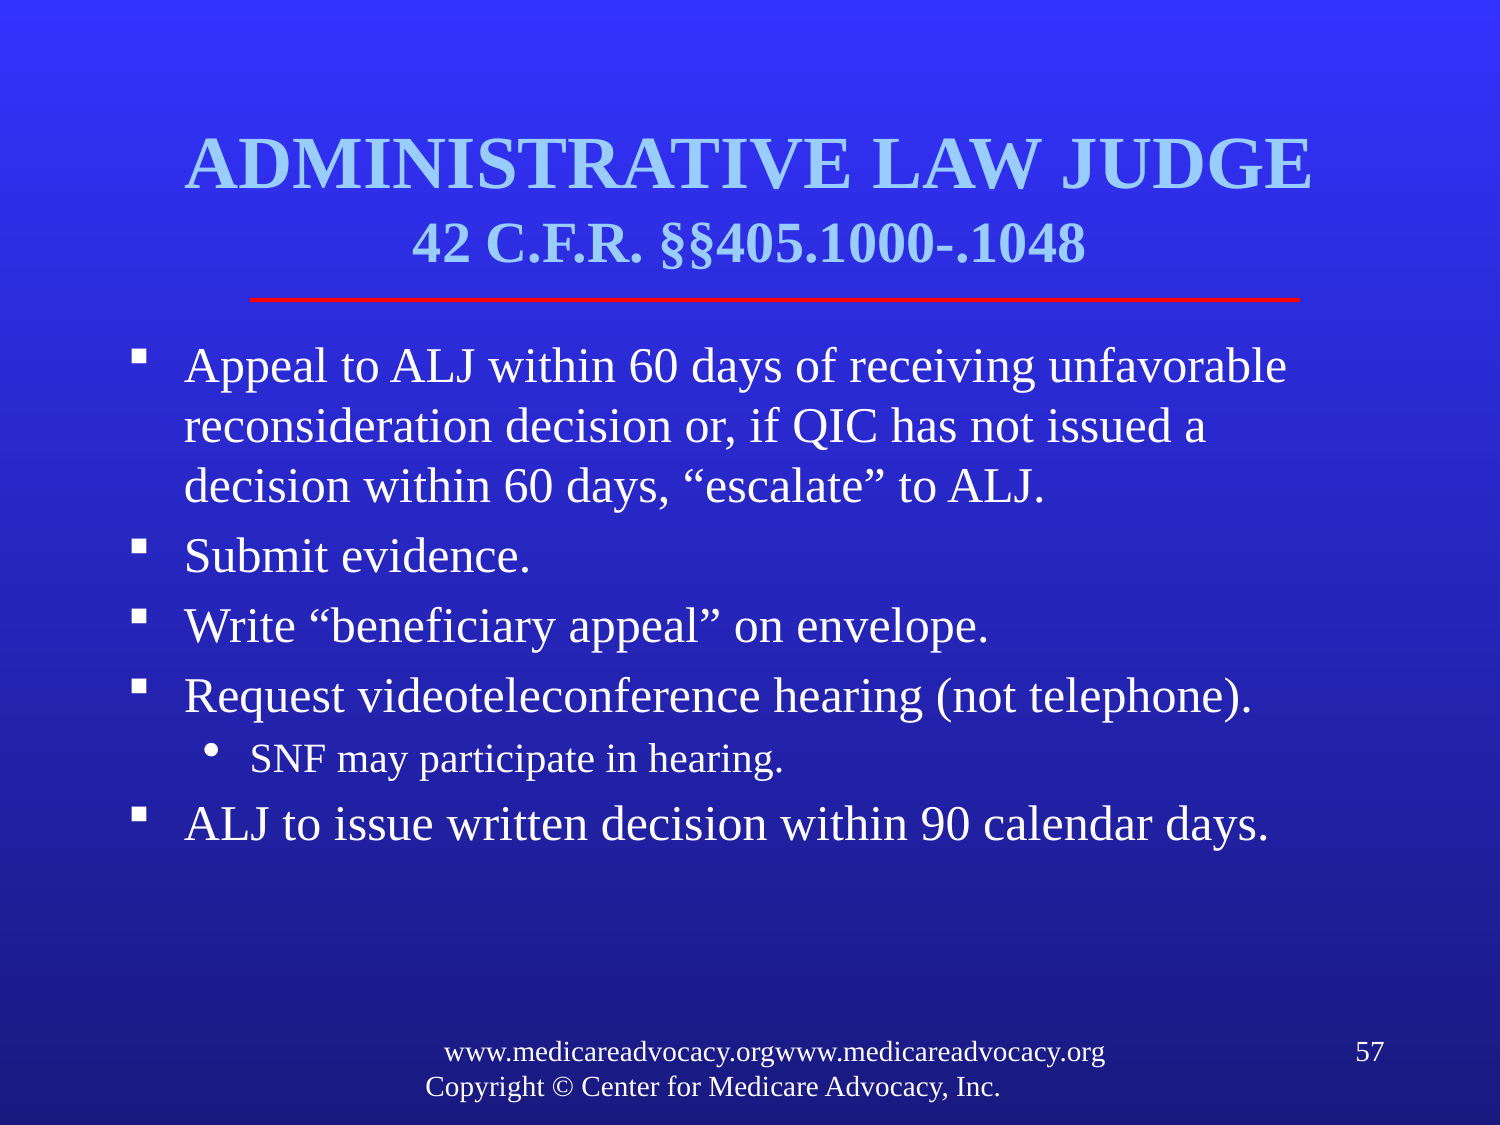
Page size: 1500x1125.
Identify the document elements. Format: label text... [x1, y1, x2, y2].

list Appeal to ALJ within 60 days of receiving unfavorable reconsideration decision or, if QIC has not issued a decision within 60 days, “escalate” to ALJ. Submit evidence. Write “beneficiary appeal” on envelope. Request videoteleconference hearing (not telephone). SNF may participate in hearing. ALJ to issue written decision within 90 calendar days. [112, 324, 1388, 1000]
footer www.medicareadvocacy.orgwww.medicareadvocacy.org Copyright © Center for Medicare Advocacy, Inc. [337, 1025, 1213, 1100]
slide_number 57 [1275, 1025, 1400, 1100]
title ADMINISTRATIVE LAW JUDGE 42 C.F.R. §§405.1000-.1048 [112, 99, 1388, 288]
